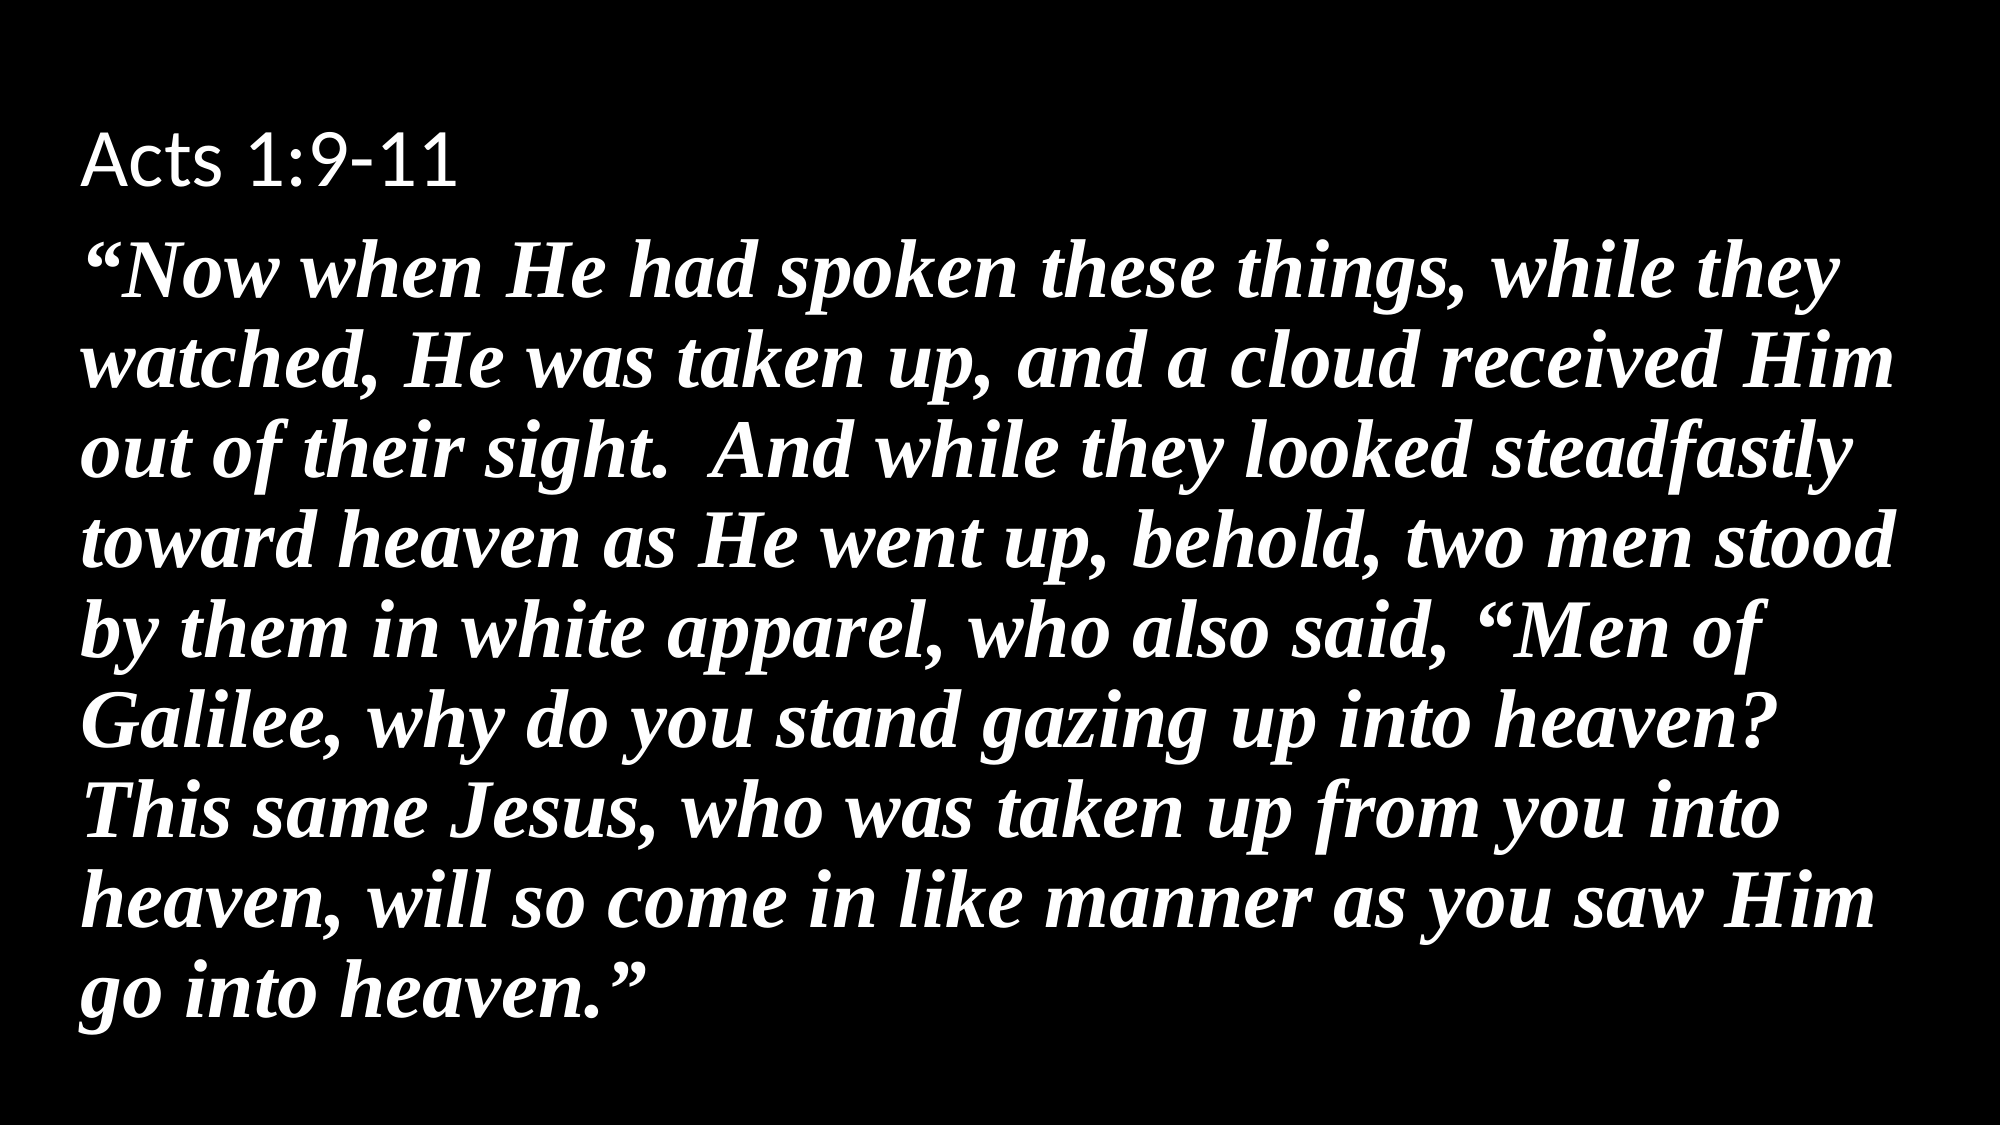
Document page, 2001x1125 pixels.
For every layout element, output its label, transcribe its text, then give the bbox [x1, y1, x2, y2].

list Acts 1:9-11 “Now when He had spoken these things, while they watched, He was taken up, and a cloud received Him out of their sight. And while they looked steadfastly toward heaven as He went up, behold, two men stood by them in white apparel, who also said, “Men of Galilee, why do you stand gazing up into heaven? This same Jesus, who was taken up from you into heaven, will so come in like manner as you saw Him go into heaven.” [65, 107, 1935, 1018]
